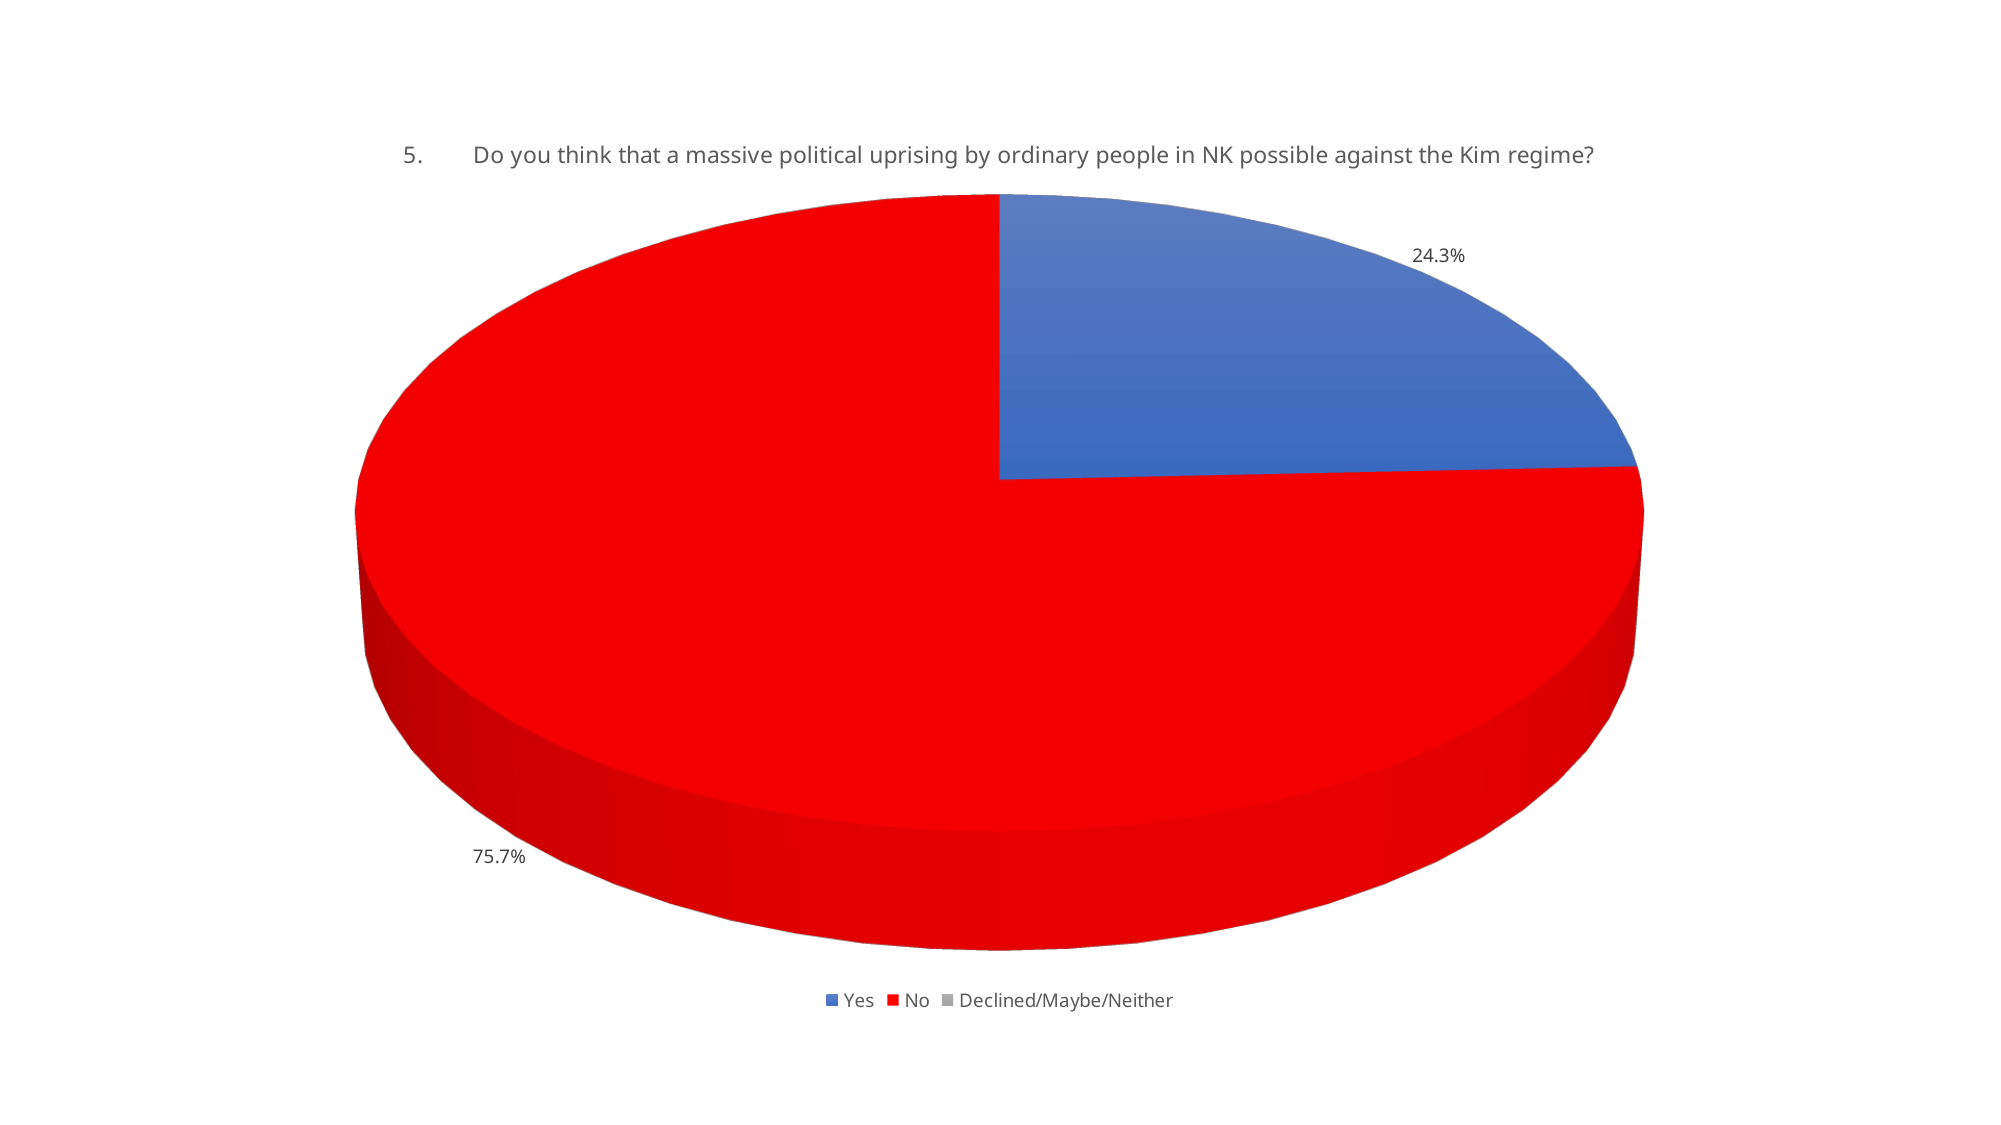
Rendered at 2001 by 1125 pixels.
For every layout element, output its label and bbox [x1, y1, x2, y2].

chart [105, 105, 1895, 1020]
